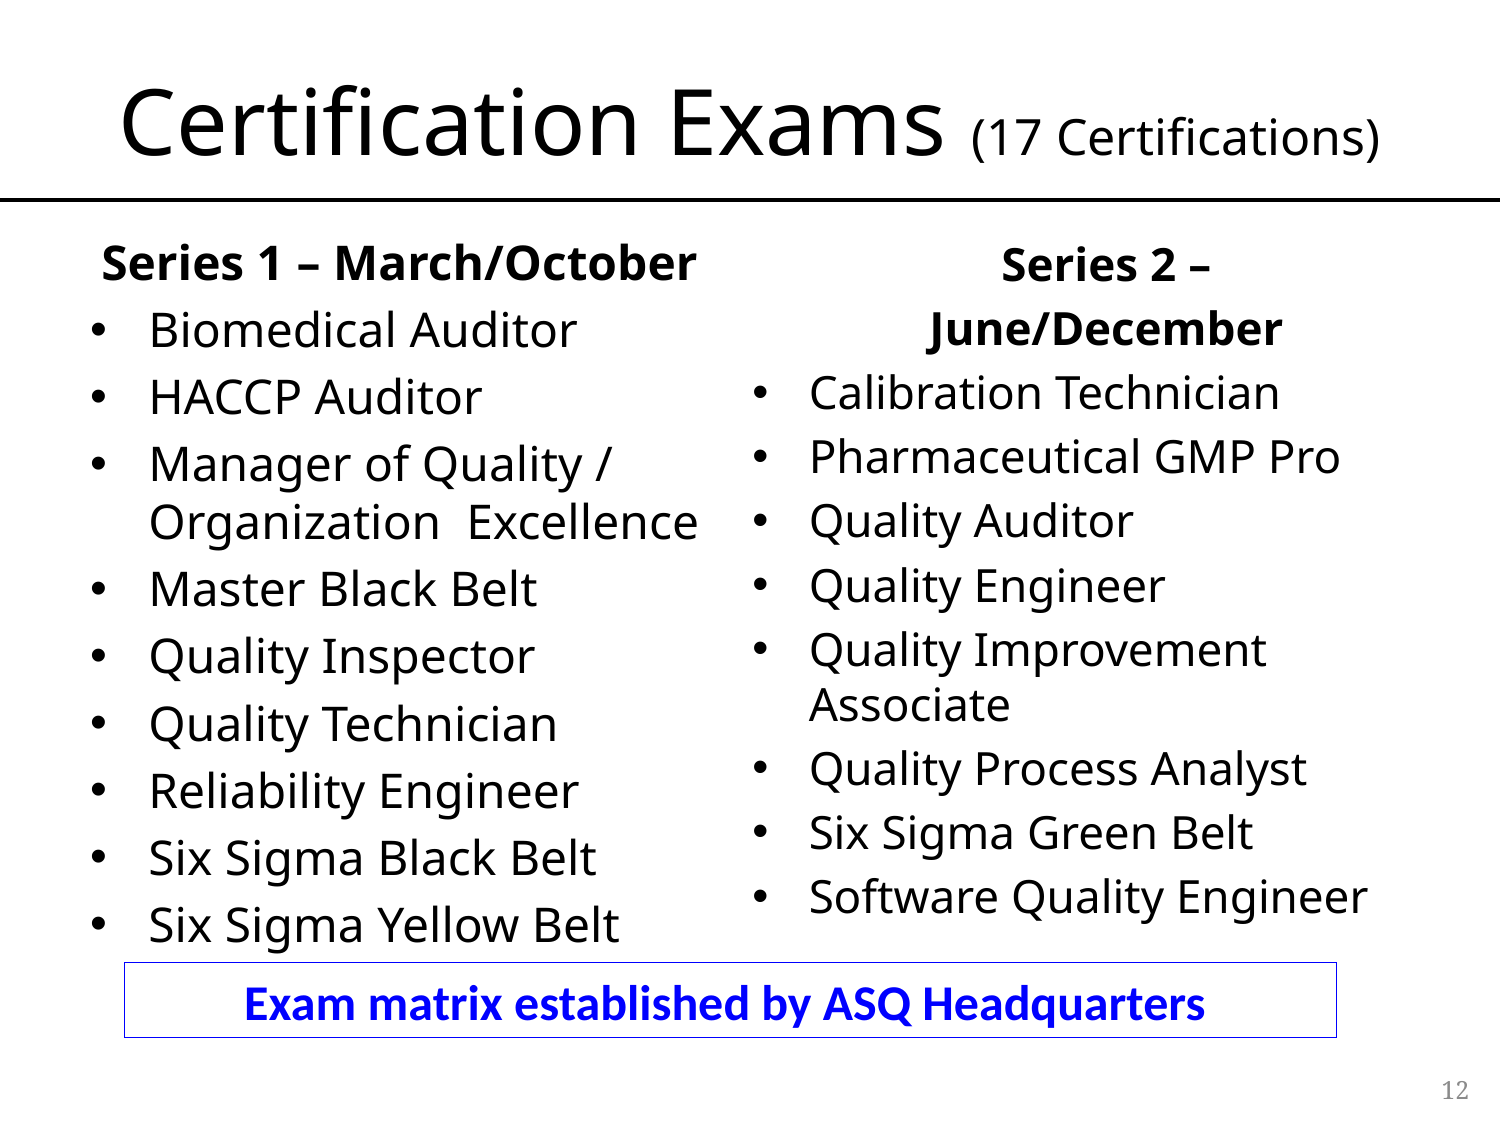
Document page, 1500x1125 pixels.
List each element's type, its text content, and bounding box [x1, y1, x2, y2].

title Certification Exams (17 Certifications) [24, 24, 1475, 213]
list Series 1 – March/October Biomedical Auditor HACCP Auditor Manager of Quality / Organization Excellence Master Black Belt Quality Inspector Quality Technician Reliability Engineer Six Sigma Black Belt Six Sigma Yellow Belt [75, 224, 738, 968]
slide_number 12 [1134, 1061, 1485, 1122]
list Series 2 – June/December Calibration Technician Pharmaceutical GMP Pro Quality Auditor Quality Engineer Quality Improvement Associate Quality Process Analyst Six Sigma Green Belt Software Quality Engineer [737, 228, 1488, 971]
text_box Exam matrix established by ASQ Headquarters [124, 962, 1337, 1038]
